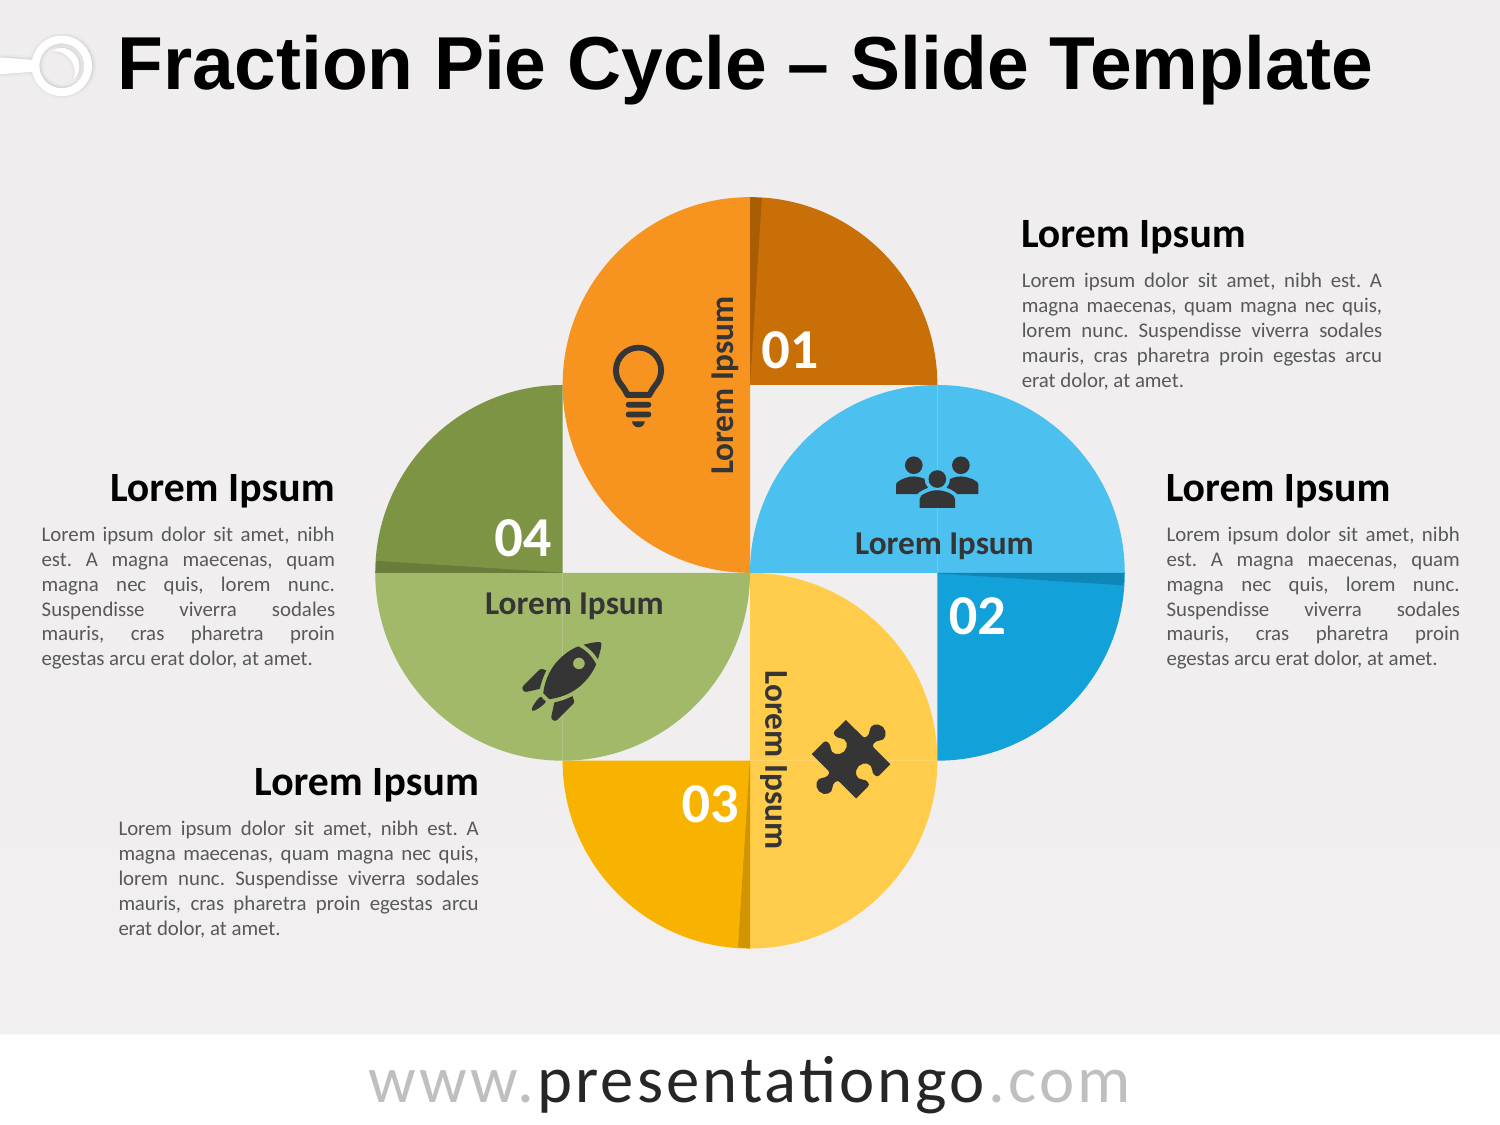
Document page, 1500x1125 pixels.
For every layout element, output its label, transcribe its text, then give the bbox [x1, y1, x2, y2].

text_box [1020, 197, 1383, 401]
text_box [896, 456, 979, 508]
title Fraction Pie Cycle – Slide Template [103, 17, 1397, 139]
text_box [117, 745, 480, 949]
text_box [1165, 451, 1460, 680]
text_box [591, 338, 686, 434]
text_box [375, 197, 1125, 949]
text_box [514, 634, 610, 729]
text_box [40, 451, 335, 680]
